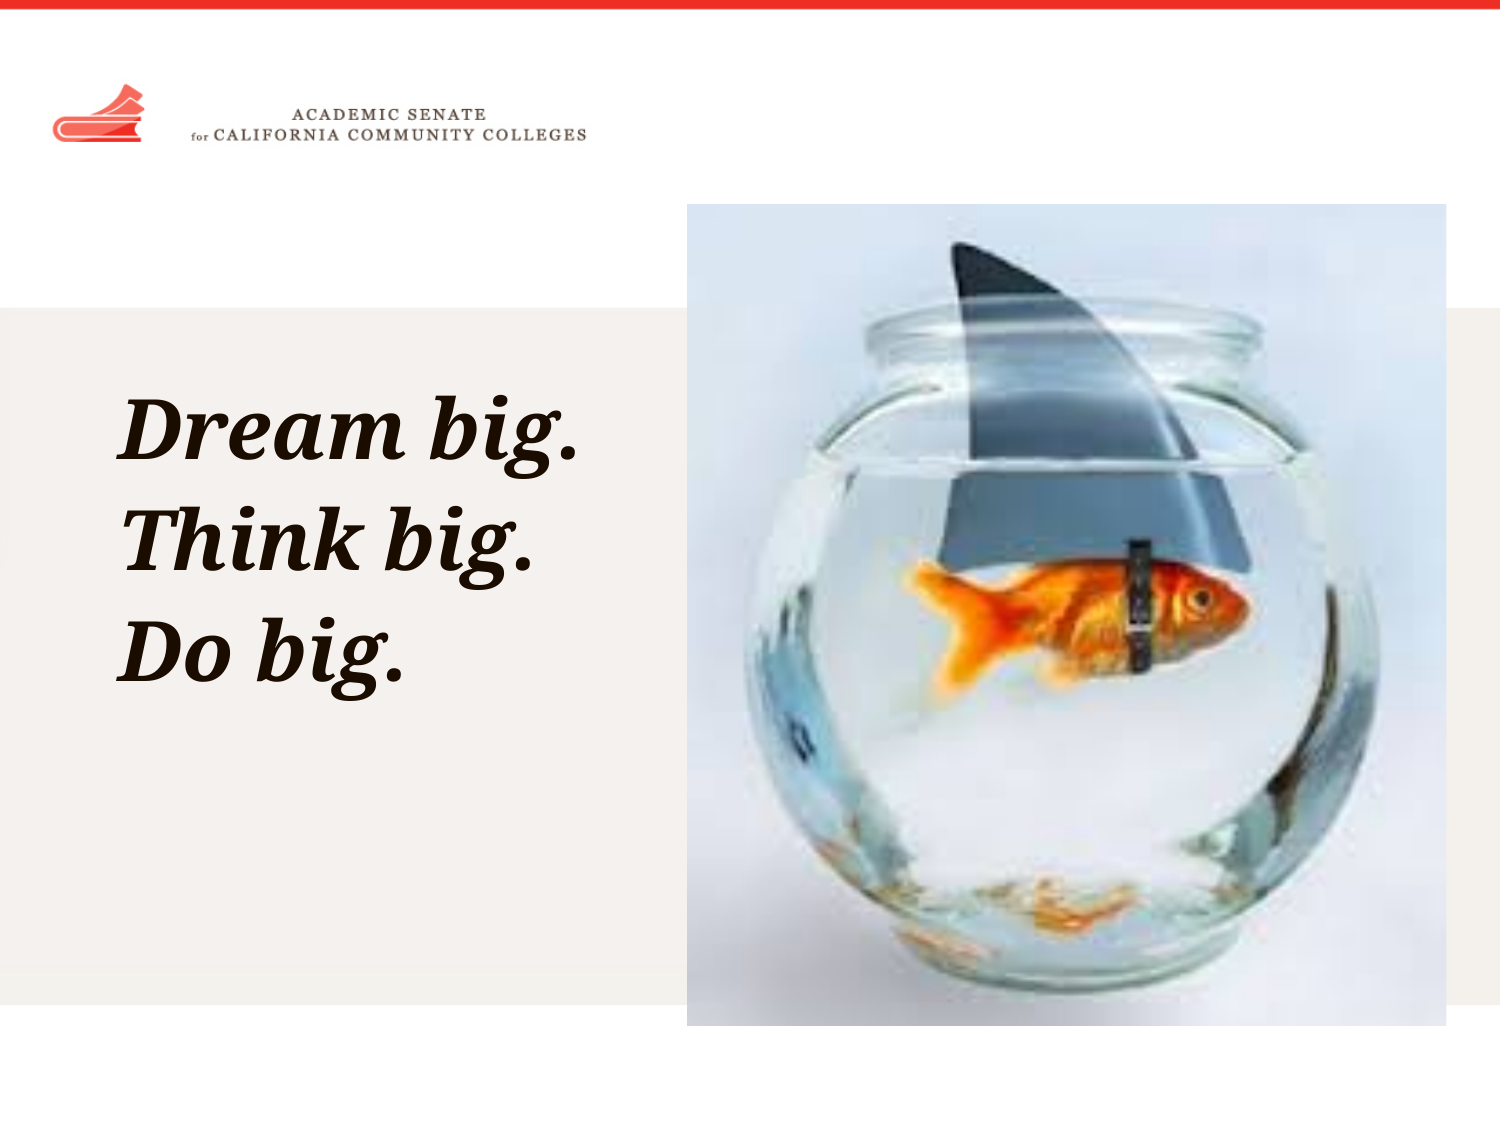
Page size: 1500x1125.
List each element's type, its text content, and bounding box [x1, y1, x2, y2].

list Dream big. Think big. Do big. [103, 380, 663, 809]
picture [0, 0, 1500, 1125]
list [687, 204, 1447, 1026]
